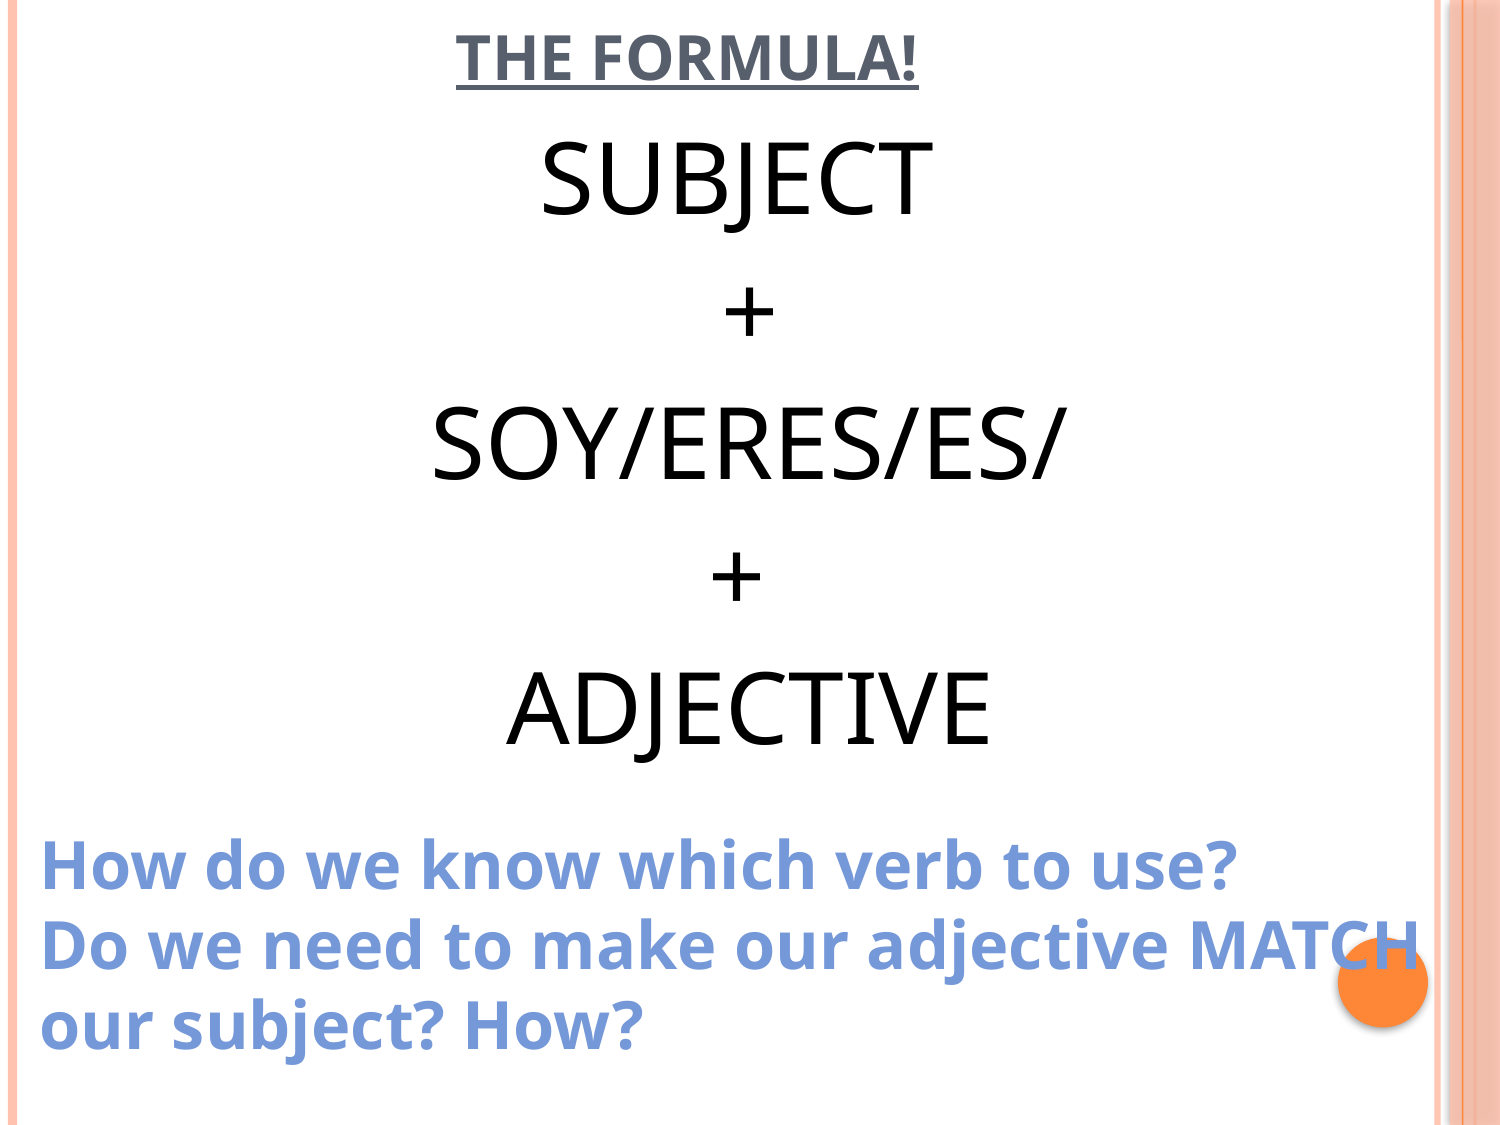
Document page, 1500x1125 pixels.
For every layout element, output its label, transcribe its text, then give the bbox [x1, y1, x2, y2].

list SUBJECT + SOY/ERES/ES/ + ADJECTIVE [0, 0, 1500, 816]
text_box How do we know which verb to use? Do we need to make our adjective MATCH our subject? How? [24, 815, 1456, 1070]
text_box [75, 551, 1300, 815]
